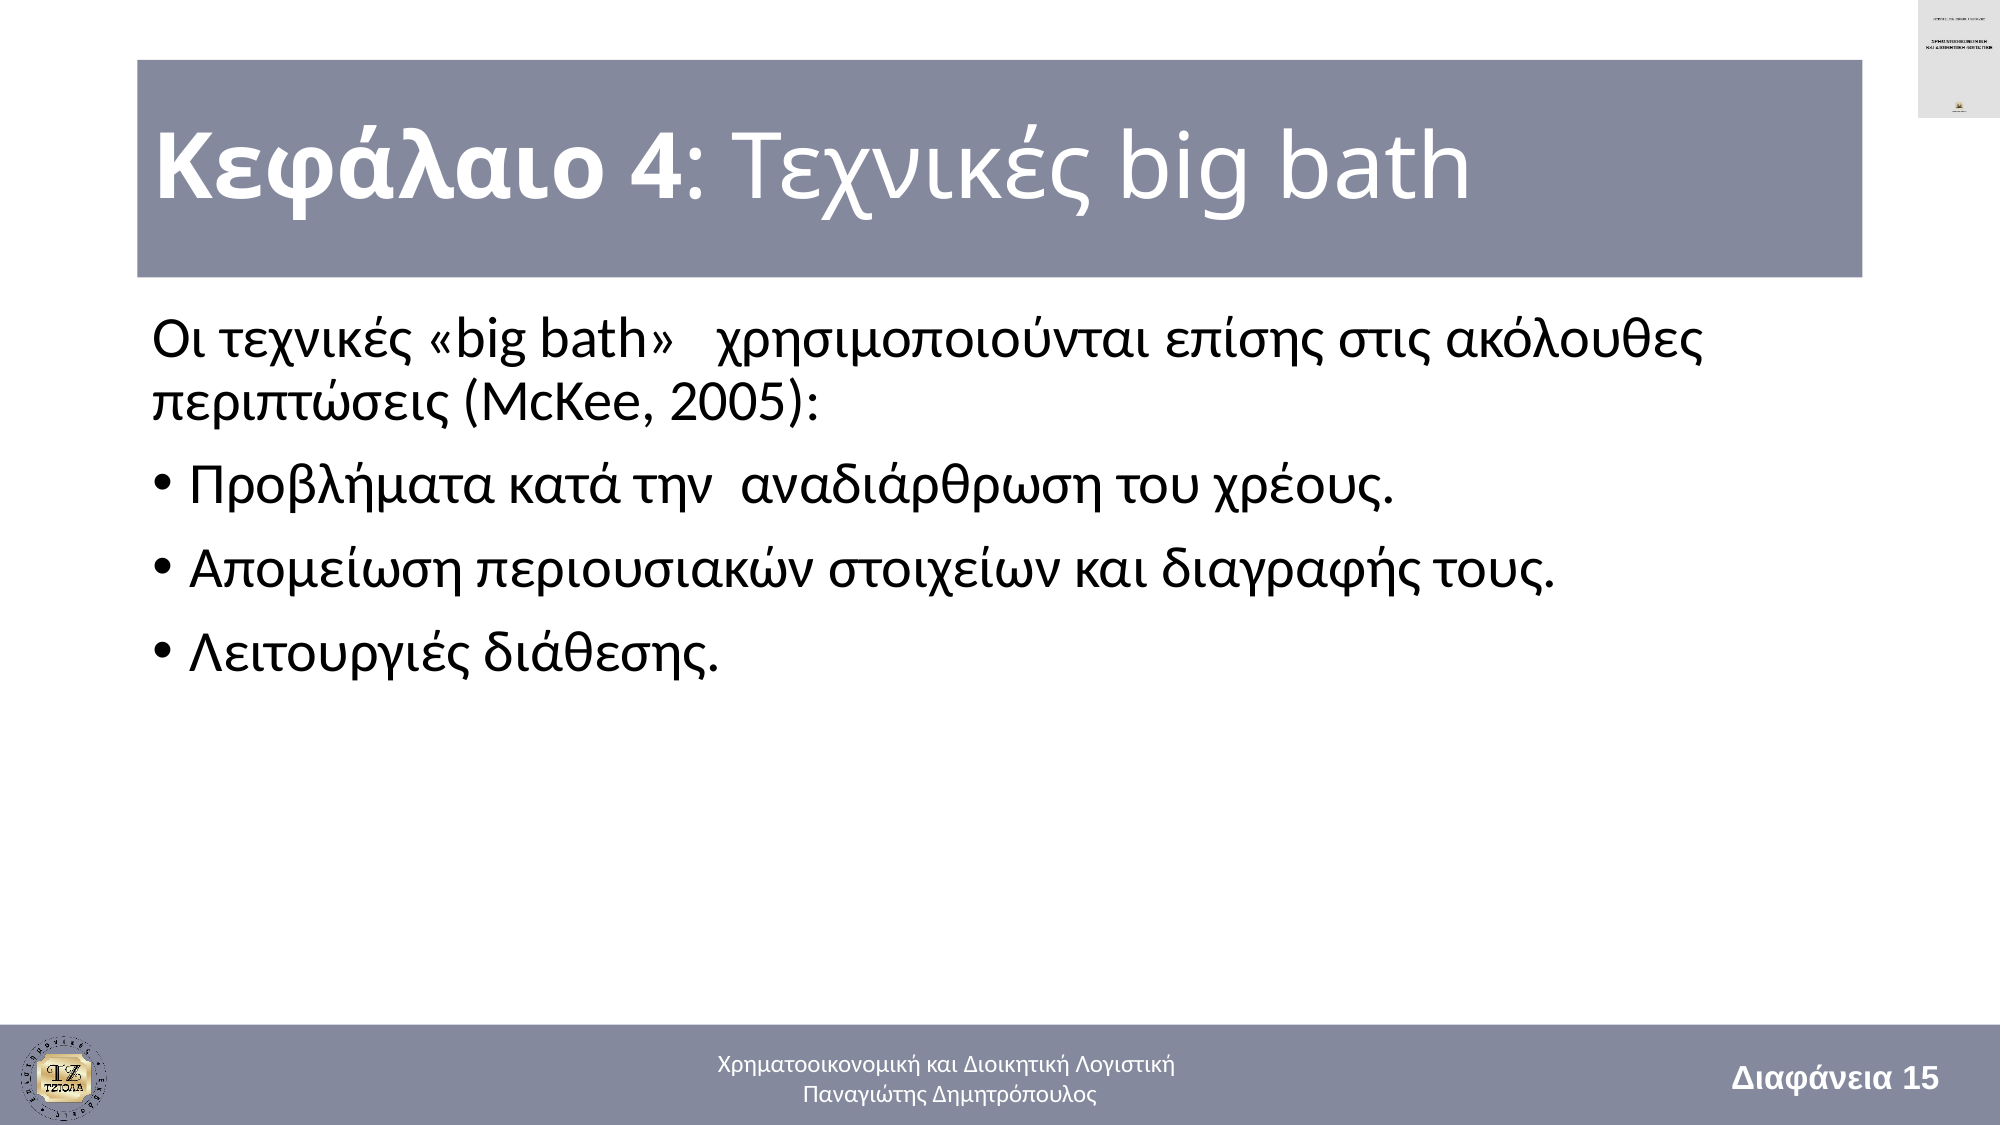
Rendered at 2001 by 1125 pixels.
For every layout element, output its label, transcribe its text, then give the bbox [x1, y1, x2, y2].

picture [1918, 0, 2000, 118]
text_box [0, 1024, 2000, 1125]
text_box Διαφάνεια 15 [1644, 1048, 1954, 1125]
title Κεφάλαιο 4: Τεχνικές big bath [137, 59, 1863, 278]
picture [18, 1035, 109, 1123]
text_box Χρηματοοικονομική και Διοικητική Λογιστική Παναγιώτης Δημητρόπουλος [152, 1055, 1742, 1125]
list Οι τεχνικές «big bath» χρησιμοποιούνται επίσης στις ακόλουθες περιπτώσεις (McKee, 2005): Προβλήματα κατά την αναδιάρθρωση του χρέους. Απομείωση περιουσιακών στοιχείων και διαγραφής τους. Λειτουργιές διάθεσης. [137, 299, 1863, 1014]
